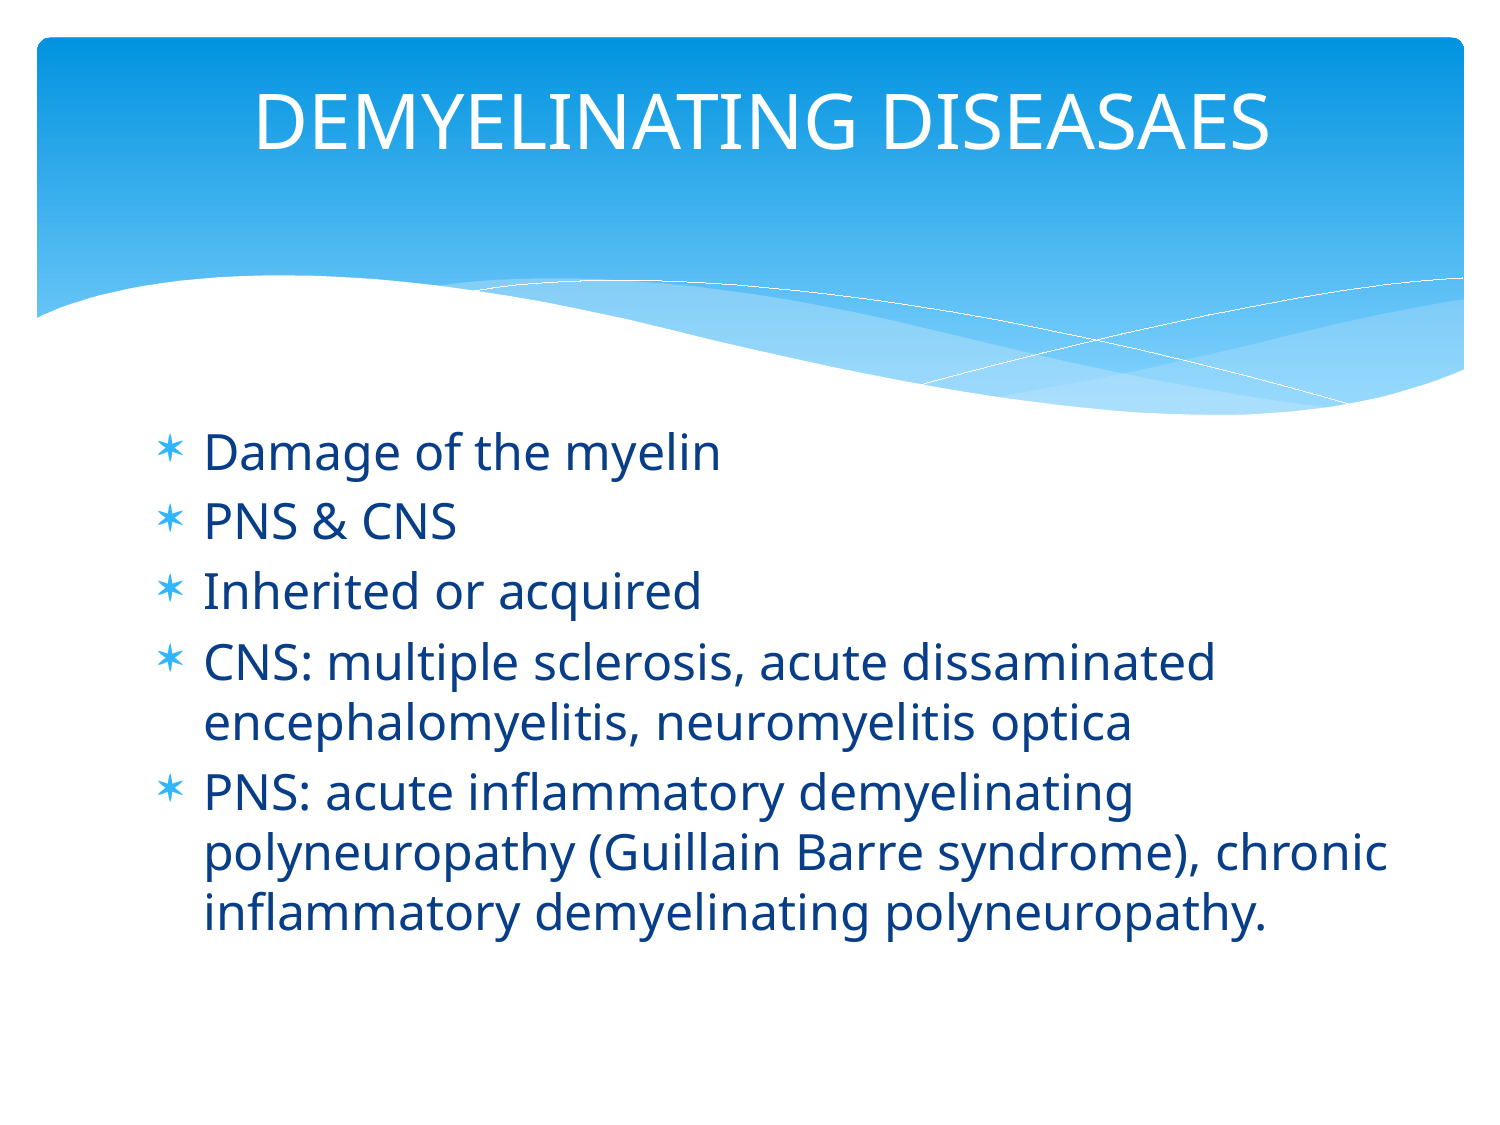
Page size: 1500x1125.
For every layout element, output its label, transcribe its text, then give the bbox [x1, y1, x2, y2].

list Damage of the myelin PNS & CNS Inherited or acquired CNS: multiple sclerosis, acute dissaminated encephalomyelitis, neuromyelitis optica PNS: acute inflammatory demyelinating polyneuropathy (Guillain Barre syndrome), chronic inflammatory demyelinating polyneuropathy. [143, 412, 1450, 1063]
title DEMYELINATING DISEASAES [237, 62, 1288, 175]
